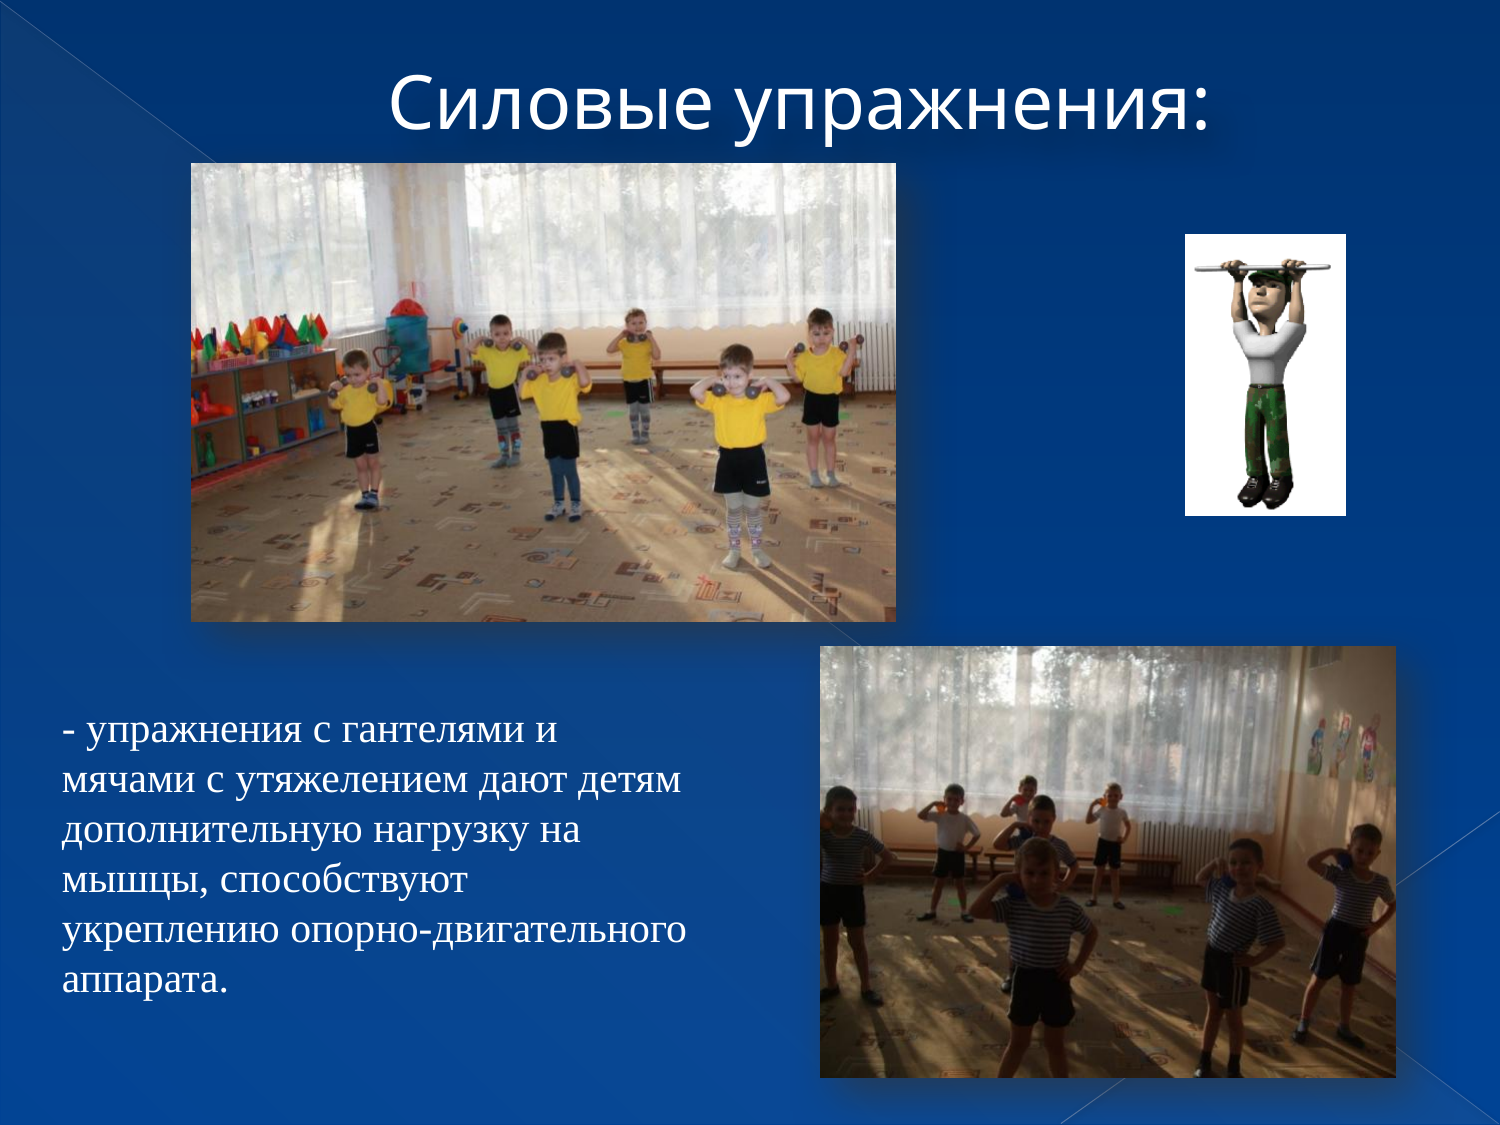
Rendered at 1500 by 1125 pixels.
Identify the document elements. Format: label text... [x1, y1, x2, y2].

text_box Силовые упражнения: [372, 46, 1228, 152]
picture [820, 646, 1396, 1079]
text_box - упражнения с гантелями и мячами с утяжелением дают детям дополнительную нагрузку на мышцы, способствуют укреплению опорно-двигательного аппарата. [46, 692, 704, 1008]
picture [1184, 234, 1347, 516]
picture [191, 163, 897, 622]
